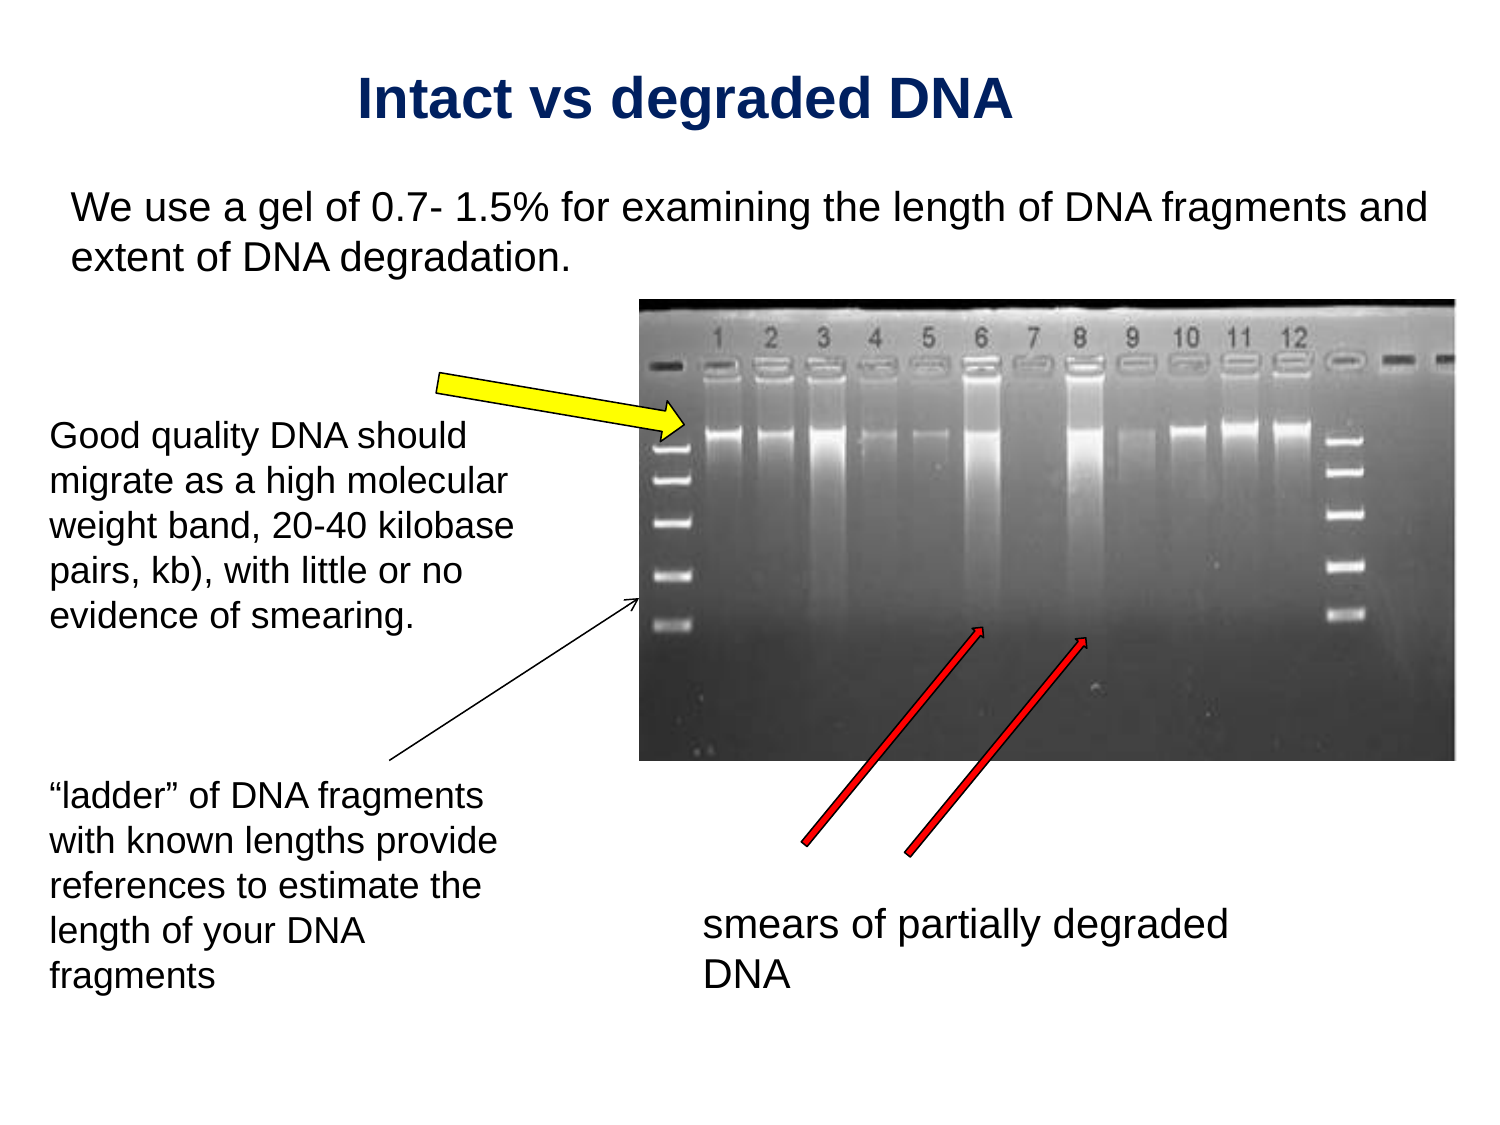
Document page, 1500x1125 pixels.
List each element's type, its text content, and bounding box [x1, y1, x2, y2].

picture [638, 298, 1457, 761]
text_box [904, 769, 983, 858]
text_box Good quality DNA should migrate as a high molecular weight band, 20-40 kilobase pairs, kb), with little or no evidence of smearing. “ladder” of DNA fragments with known lengths provide references to estimate the length of your DNA fragments [34, 403, 548, 1003]
text_box smears of partially degraded DNA [687, 889, 1258, 1005]
text_box [436, 372, 633, 427]
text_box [388, 597, 640, 761]
text_box Intact vs degraded DNA [167, 53, 1206, 139]
text_box We use a gel of 0.7- 1.5% for examining the length of DNA fragments and extent of DNA degradation. [55, 172, 1445, 337]
text_box [801, 769, 871, 847]
